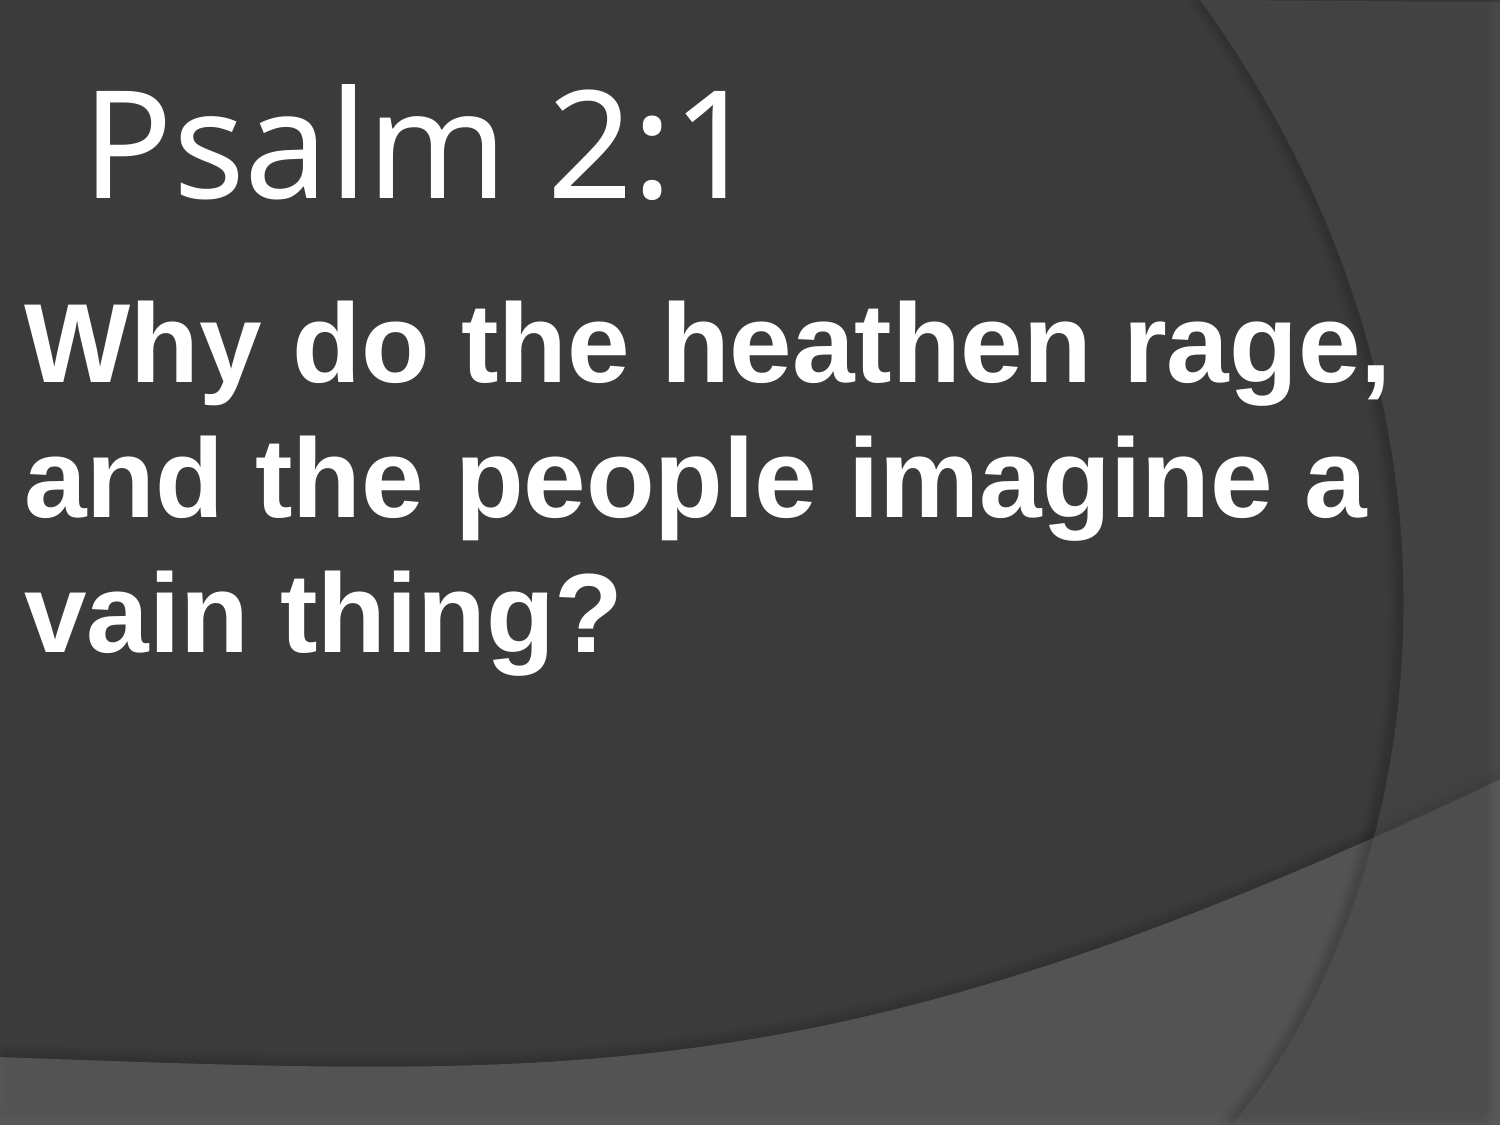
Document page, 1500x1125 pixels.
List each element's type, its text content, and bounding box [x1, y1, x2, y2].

title Psalm 2:1 [75, 45, 1300, 233]
list Why do the heathen rage, and the people imagine a vain thing? [3, 262, 1488, 1113]
